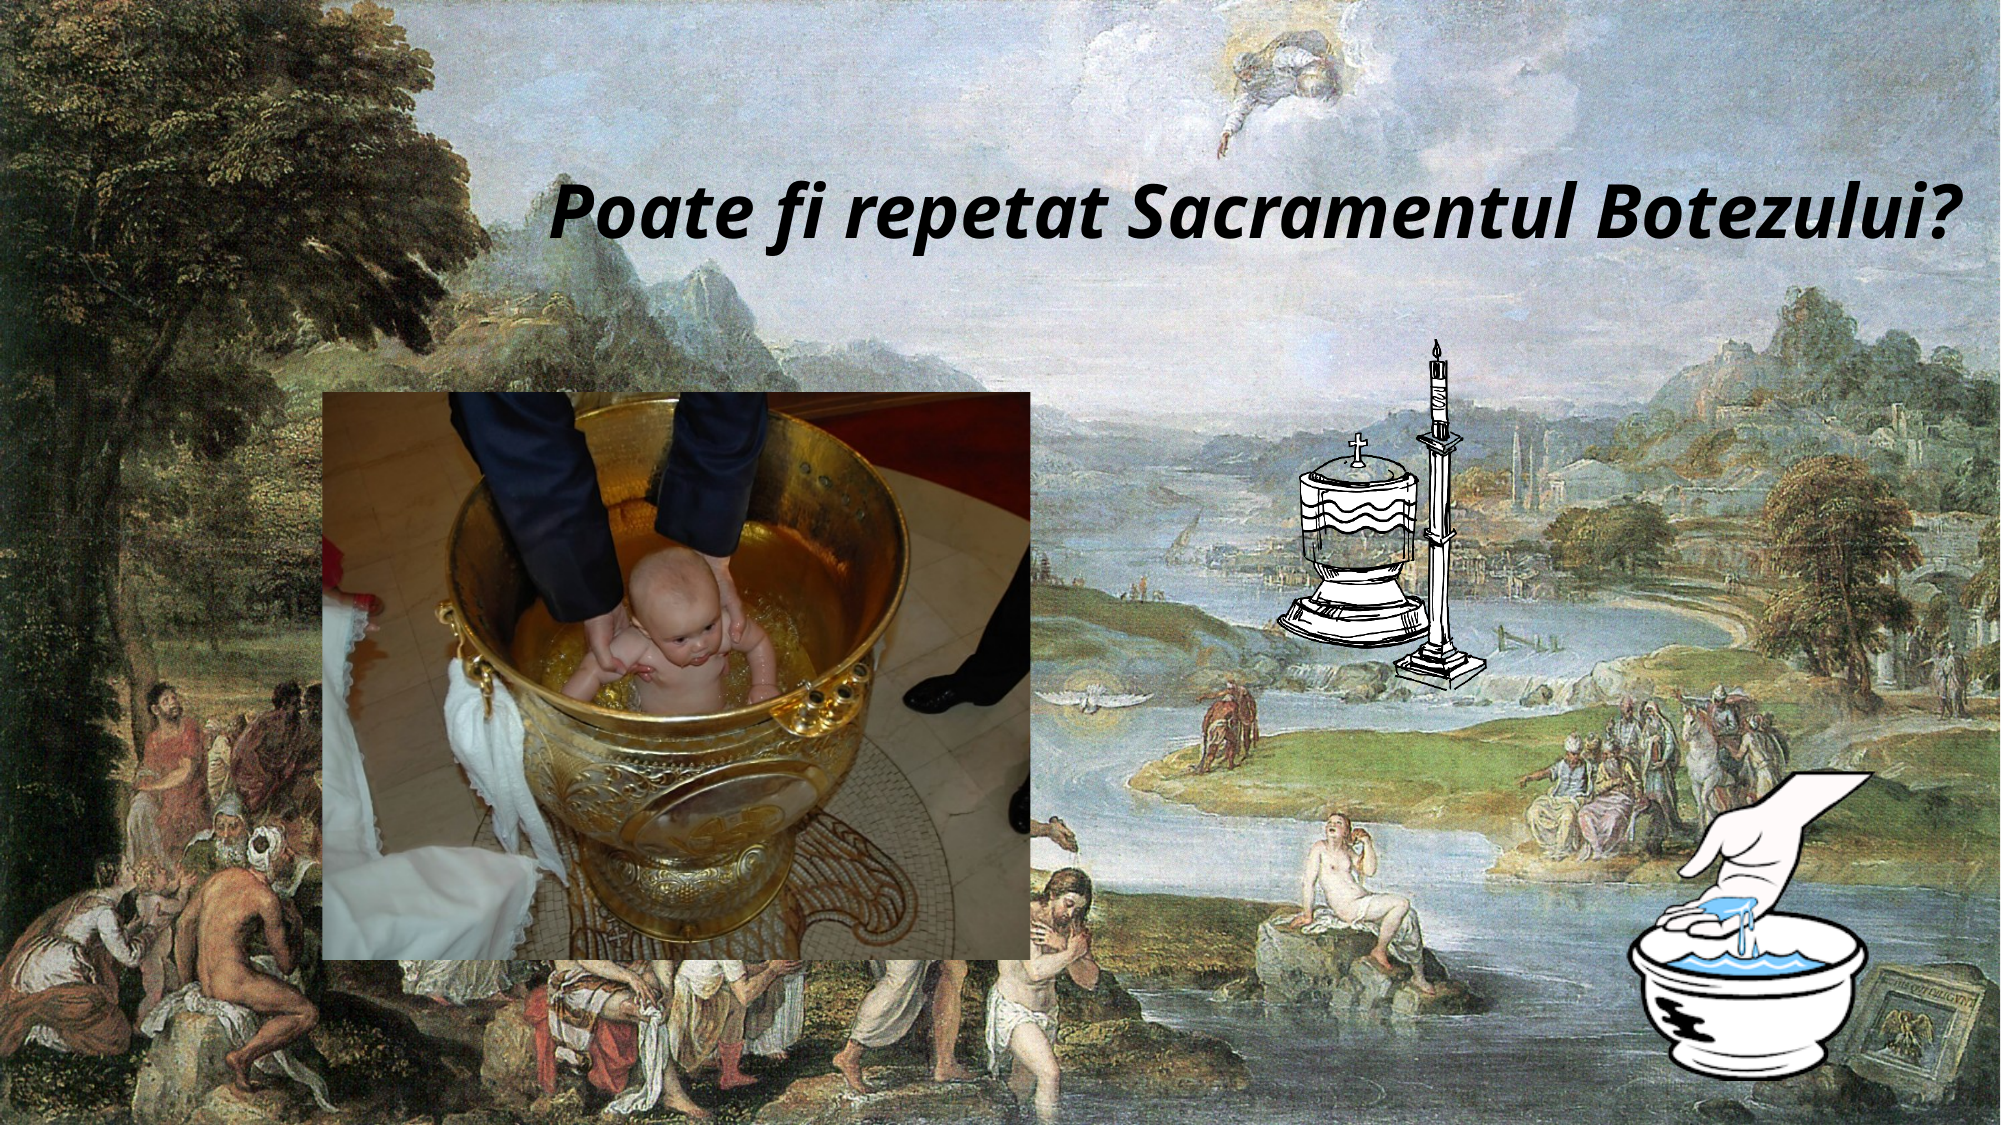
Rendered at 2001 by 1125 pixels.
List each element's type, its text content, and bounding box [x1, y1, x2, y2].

picture [0, 0, 2001, 1125]
text_box Poate fi repetat Sacramentul Botezului? [533, 155, 1977, 261]
